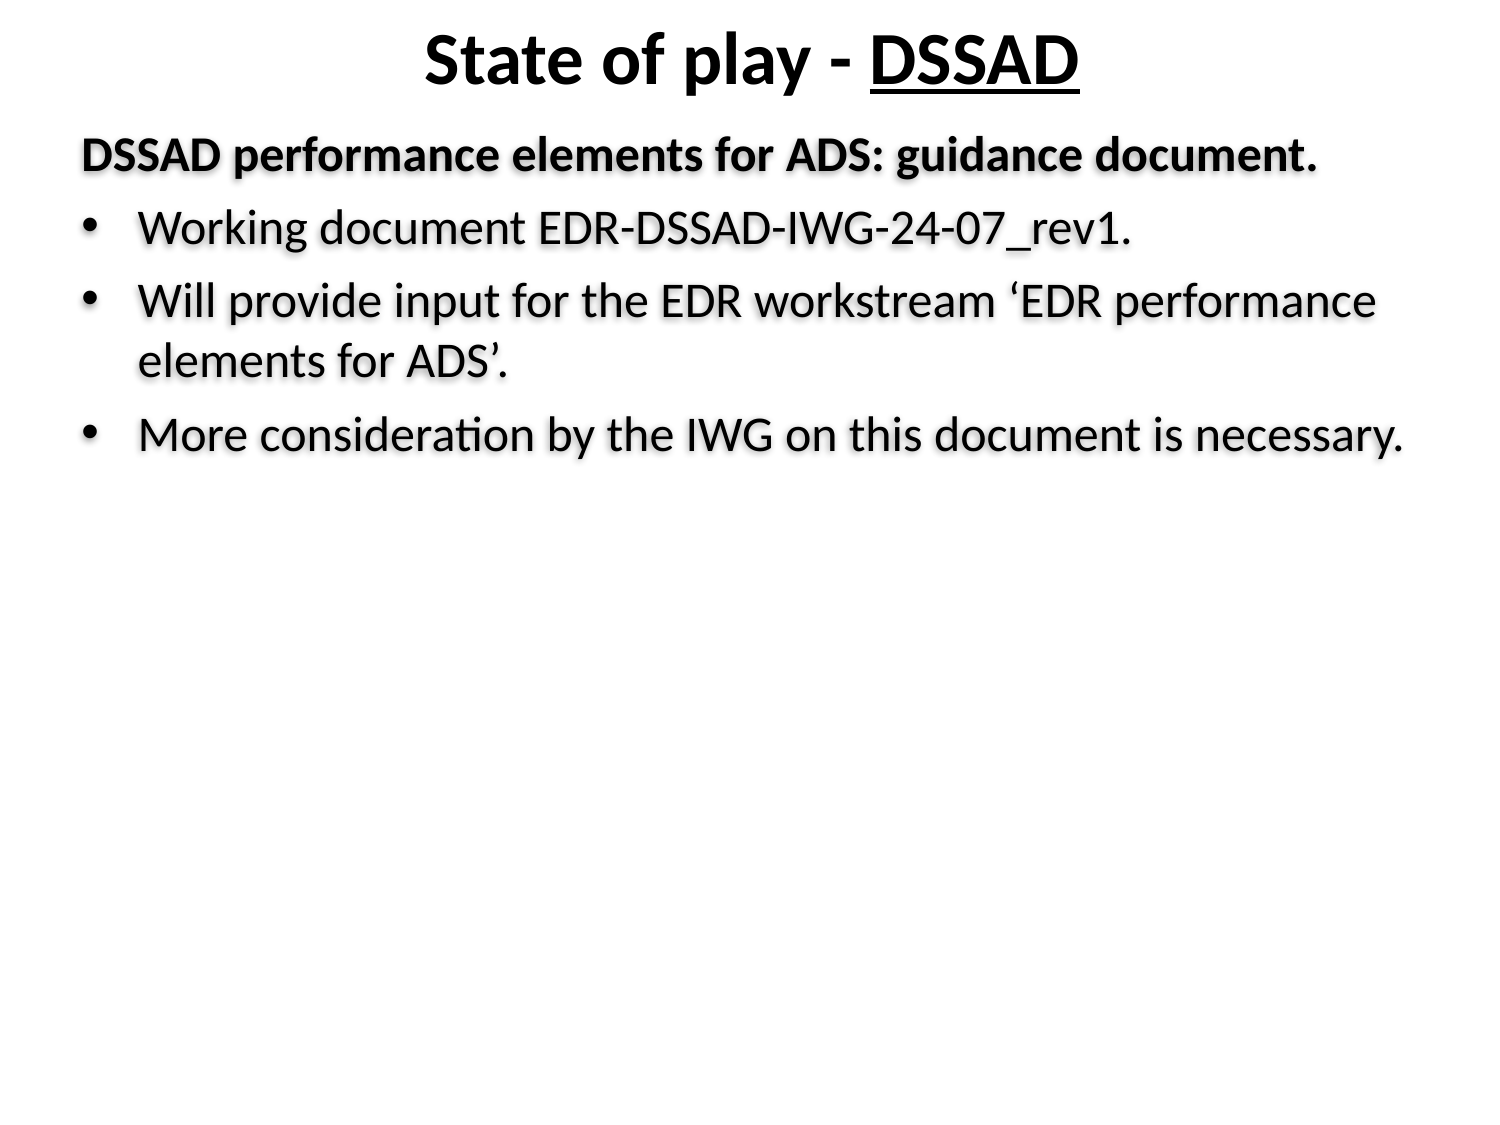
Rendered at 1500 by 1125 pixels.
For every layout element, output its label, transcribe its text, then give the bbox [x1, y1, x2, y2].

text_box DSSAD performance elements for ADS: guidance document. Working document EDR-DSSAD-IWG-24-07_rev1. Will provide input for the EDR workstream ‘EDR performance elements for ADS’. More consideration by the IWG on this document is necessary. [63, 110, 1450, 1025]
text_box State of play - DSSAD [2, 19, 1500, 90]
